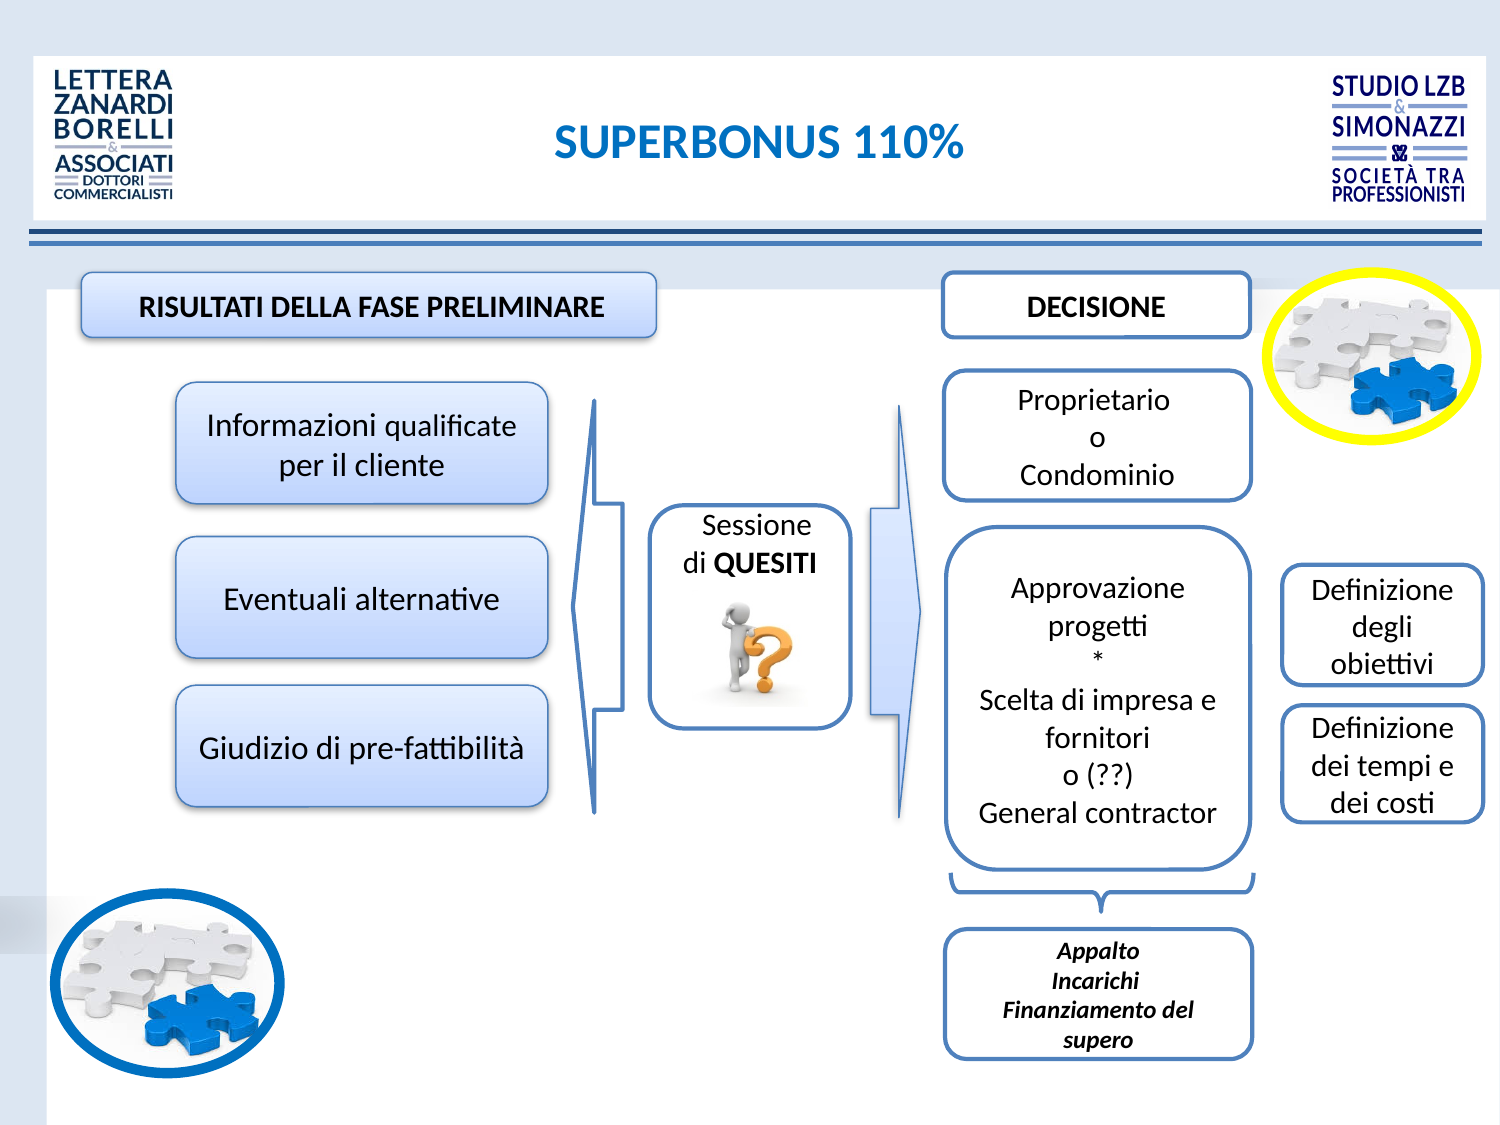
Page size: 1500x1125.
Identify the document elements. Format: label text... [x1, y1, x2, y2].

subtitle [46, 289, 1500, 1125]
title SUPERBONUS 110% [33, 56, 1487, 221]
text_box [583, 727, 597, 815]
text_box Definizione degli obiettivi [1280, 562, 1486, 688]
picture [54, 893, 280, 1074]
text_box Sessione di QUESITI [667, 727, 833, 731]
text_box Approvazione progetti * Scelta di impresa e fornitori o (??) General contractor [944, 524, 1253, 872]
picture [1266, 272, 1477, 441]
picture [553, 405, 947, 720]
text_box Eventuali alternative [175, 535, 548, 659]
picture [1328, 68, 1471, 209]
text_box RISULTATI DELLA FASE PRELIMINARE [80, 271, 658, 339]
text_box Definizione dei tempi e dei costi [1280, 703, 1486, 825]
text_box Proprietario o Condominio [941, 368, 1254, 503]
text_box Informazioni qualificate per il cliente [175, 381, 549, 505]
text_box [948, 872, 1256, 914]
text_box Appalto Incarichi Finanziamento del supero [942, 926, 1255, 1062]
text_box [898, 727, 910, 819]
picture [52, 68, 174, 200]
text_box DECISIONE [940, 270, 1253, 340]
text_box Giudizio di pre-fattibilità [175, 684, 549, 808]
